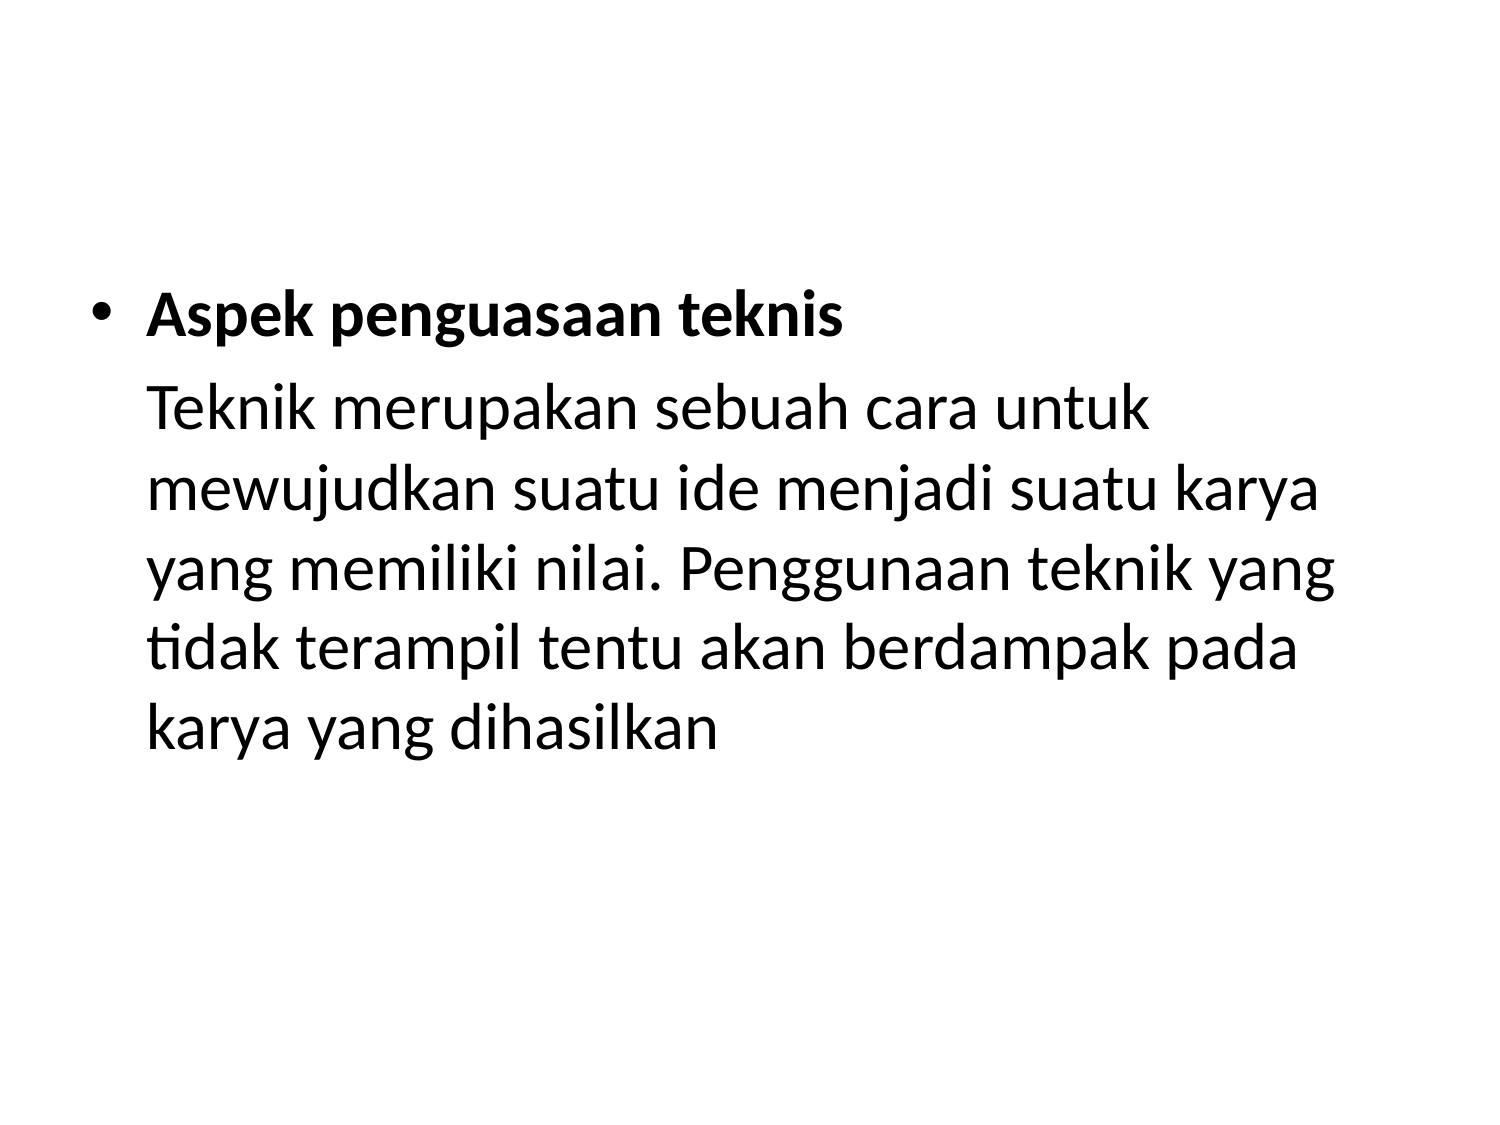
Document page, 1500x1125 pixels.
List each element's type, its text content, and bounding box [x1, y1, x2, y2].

list Aspek penguasaan teknis Teknik merupakan sebuah cara untuk mewujudkan suatu ide menjadi suatu karya yang memiliki nilai. Penggunaan teknik yang tidak terampil tentu akan berdampak pada karya yang dihasilkan [75, 262, 1425, 1005]
